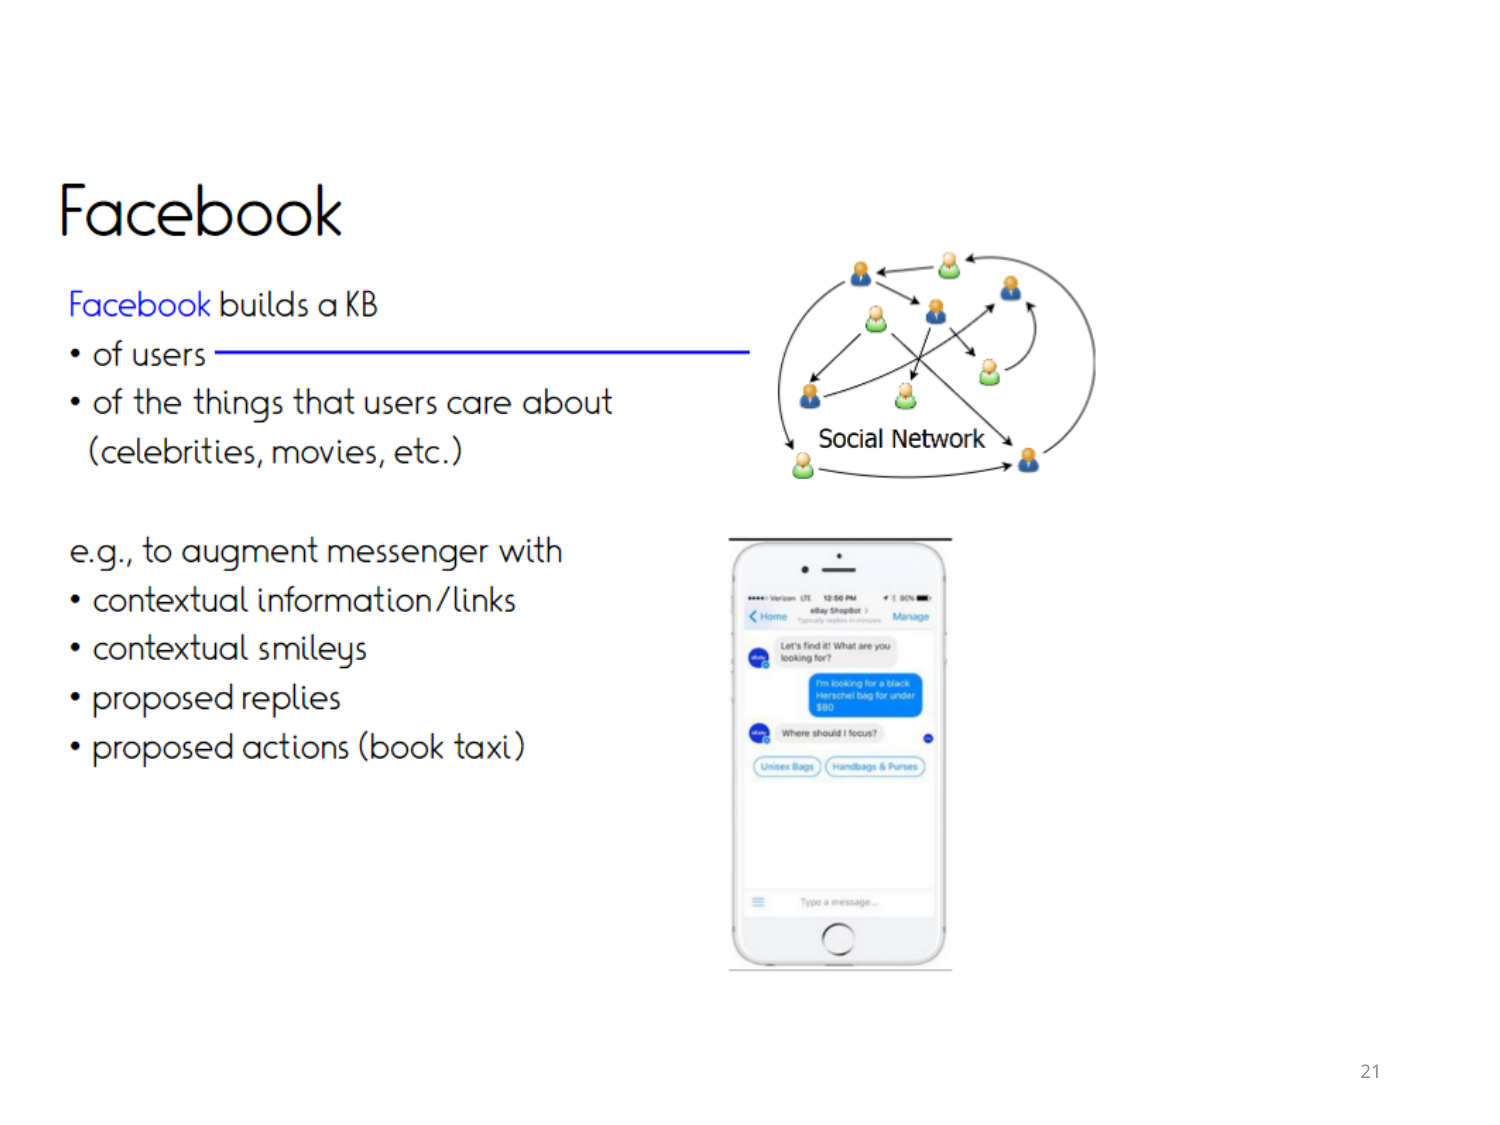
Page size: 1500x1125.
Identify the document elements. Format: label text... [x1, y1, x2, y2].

picture [40, 140, 1097, 975]
slide_number 21 [1059, 1042, 1397, 1103]
